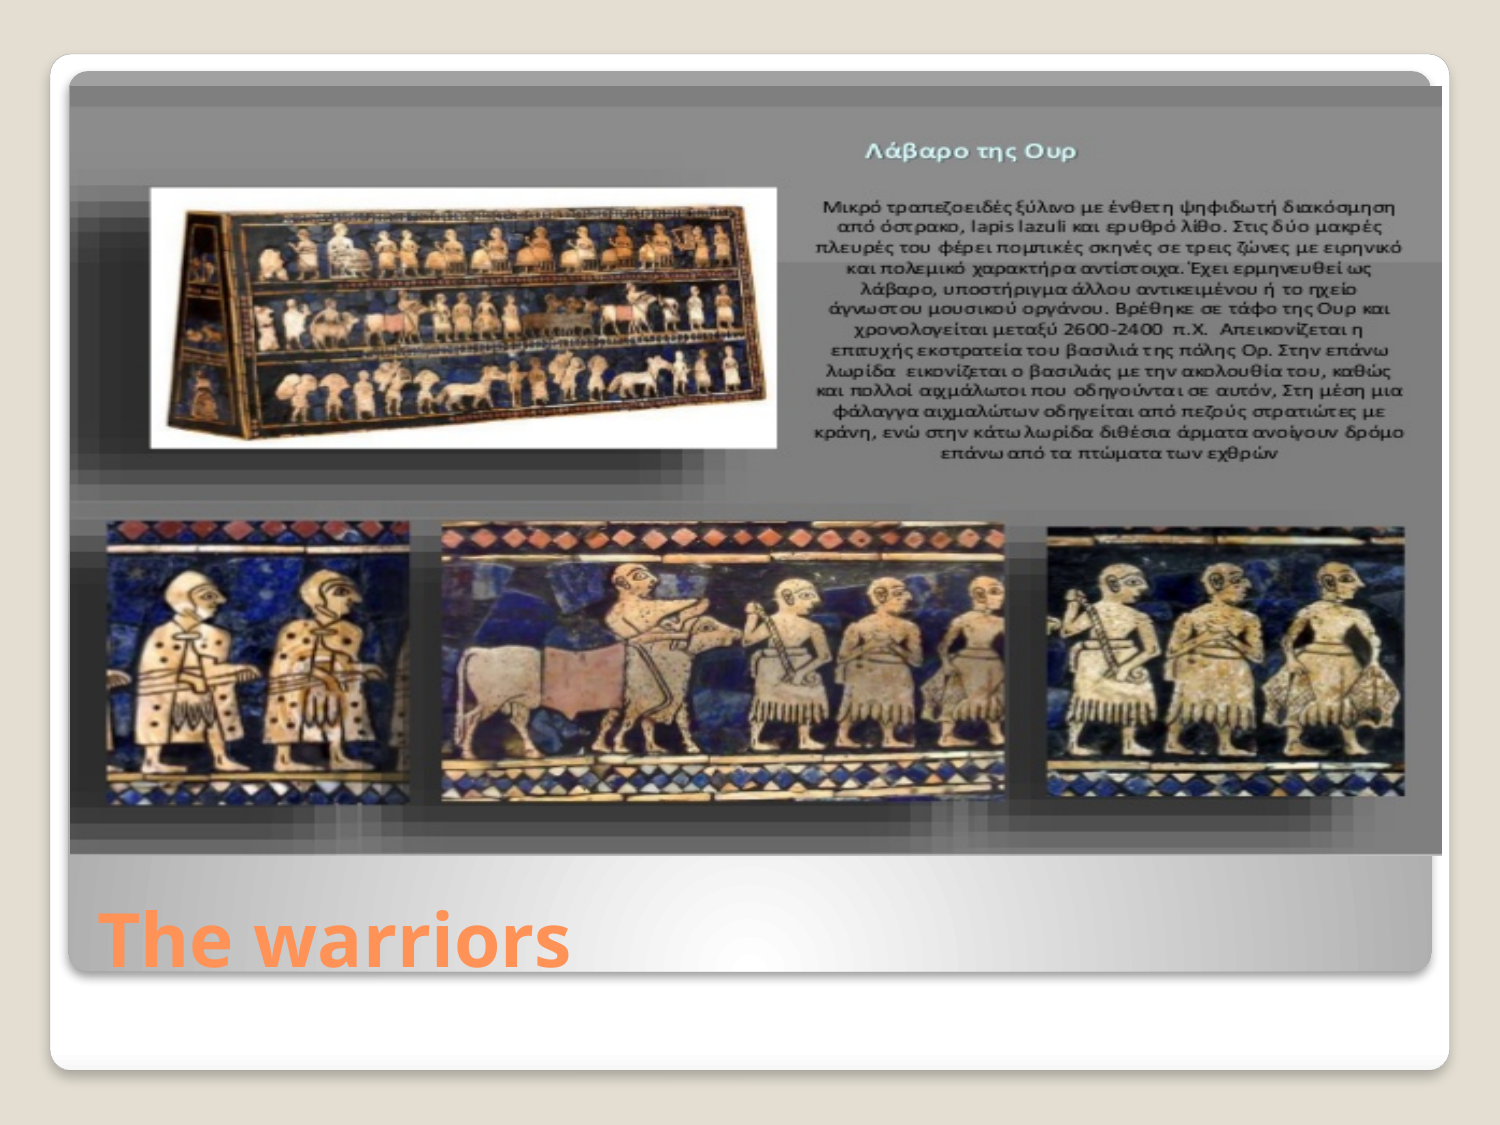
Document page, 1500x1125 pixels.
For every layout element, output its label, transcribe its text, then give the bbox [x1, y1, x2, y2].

title The warriors [82, 868, 1425, 990]
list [70, 86, 1442, 856]
